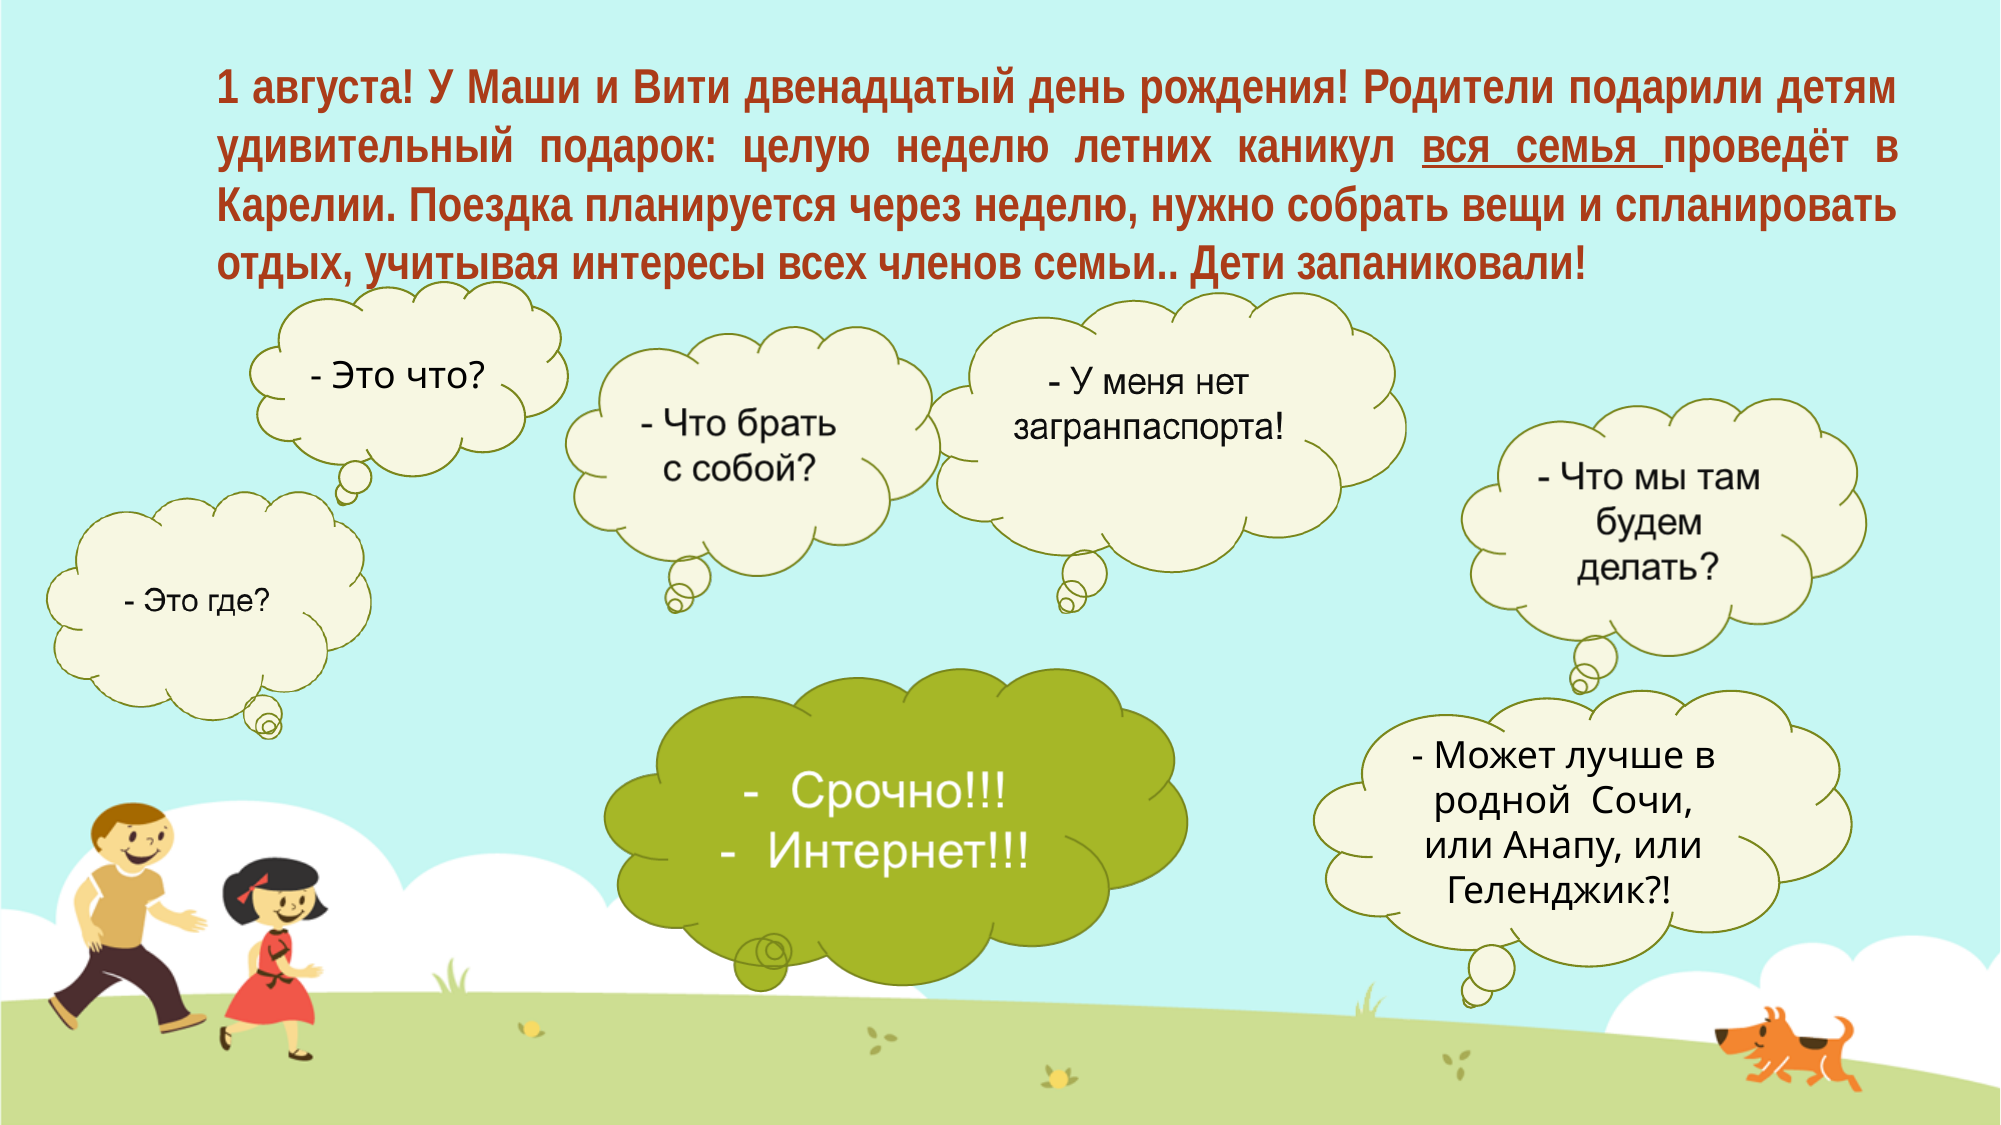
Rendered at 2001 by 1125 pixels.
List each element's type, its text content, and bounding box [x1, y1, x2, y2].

title 1 августа! У Маши и Вити двенадцатый день рождения! Родители подарили детям удивительный подарок: целую неделю летних каникул вся семья проведёт в Карелии. Поездка планируется через неделю, нужно собрать вещи и спланировать отдых, учитывая интересы всех членов семьи.. Дети запаниковали! [208, 50, 1900, 290]
picture [0, 0, 2001, 1125]
text_box - Это что? [249, 281, 564, 490]
text_box - Может лучше в родной Сочи, или Анапу, или Геленджик?! [1312, 696, 1853, 1009]
